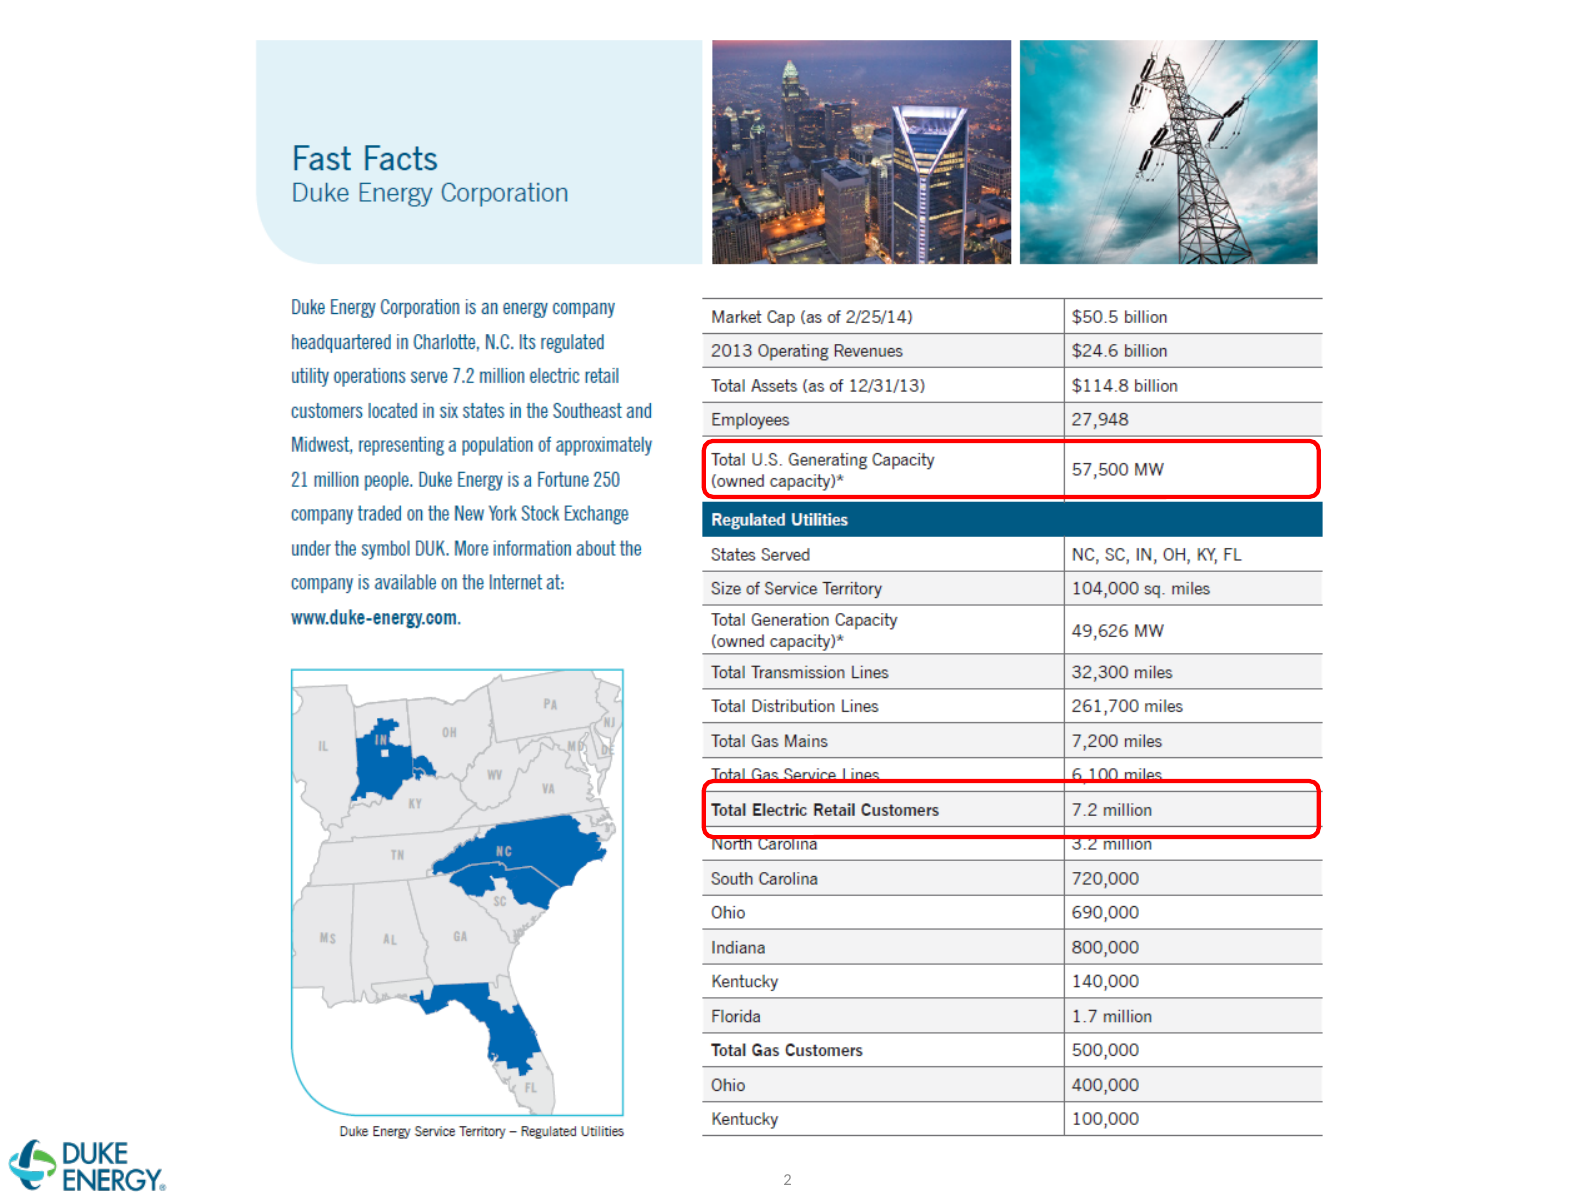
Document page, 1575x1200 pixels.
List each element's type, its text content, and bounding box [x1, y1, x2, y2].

picture [251, 34, 1324, 1150]
slide_number 2 [723, 1158, 852, 1200]
picture [0, 1129, 173, 1200]
